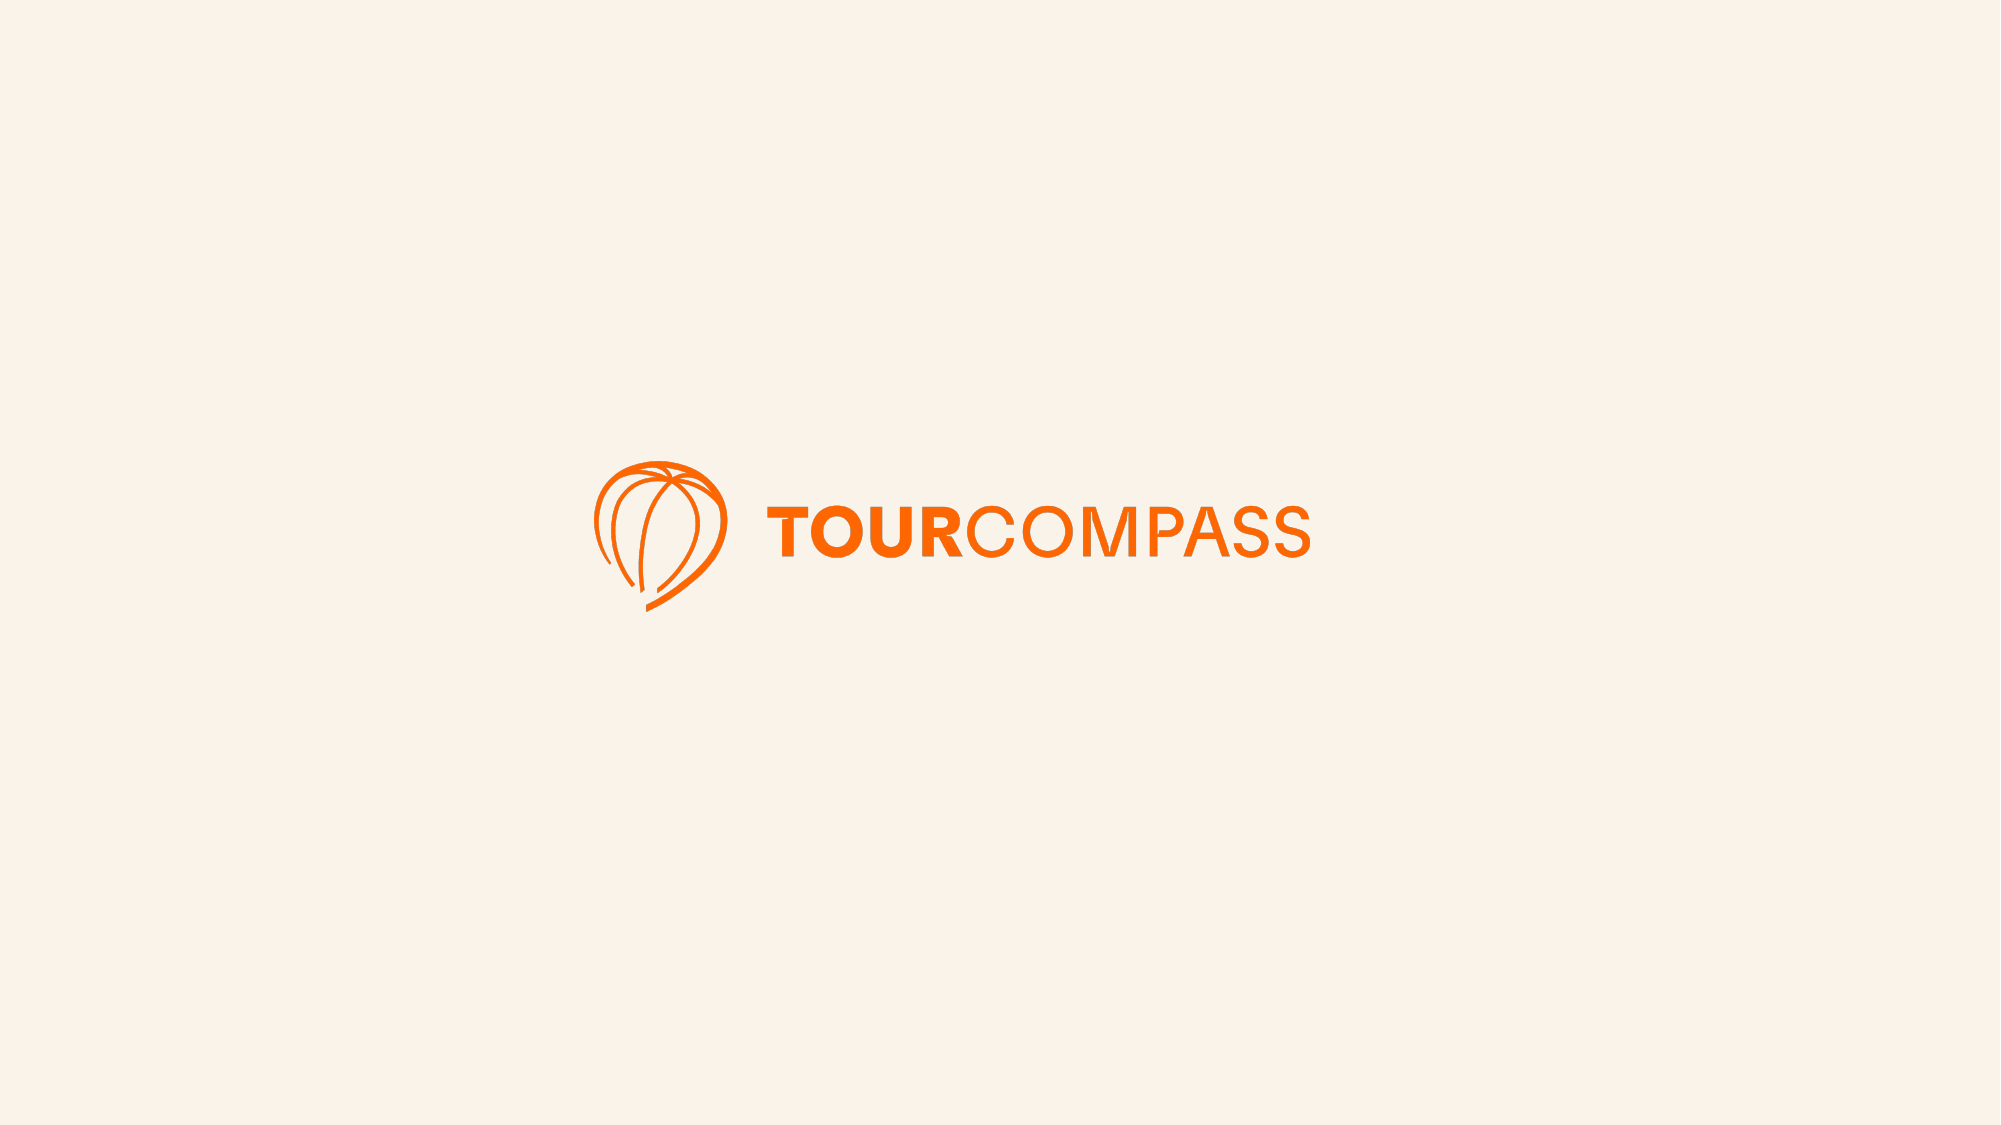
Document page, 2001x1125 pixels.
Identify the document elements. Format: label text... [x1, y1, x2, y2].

text_box Mål for 2024 [252, 458, 2000, 562]
picture [594, 461, 1310, 612]
